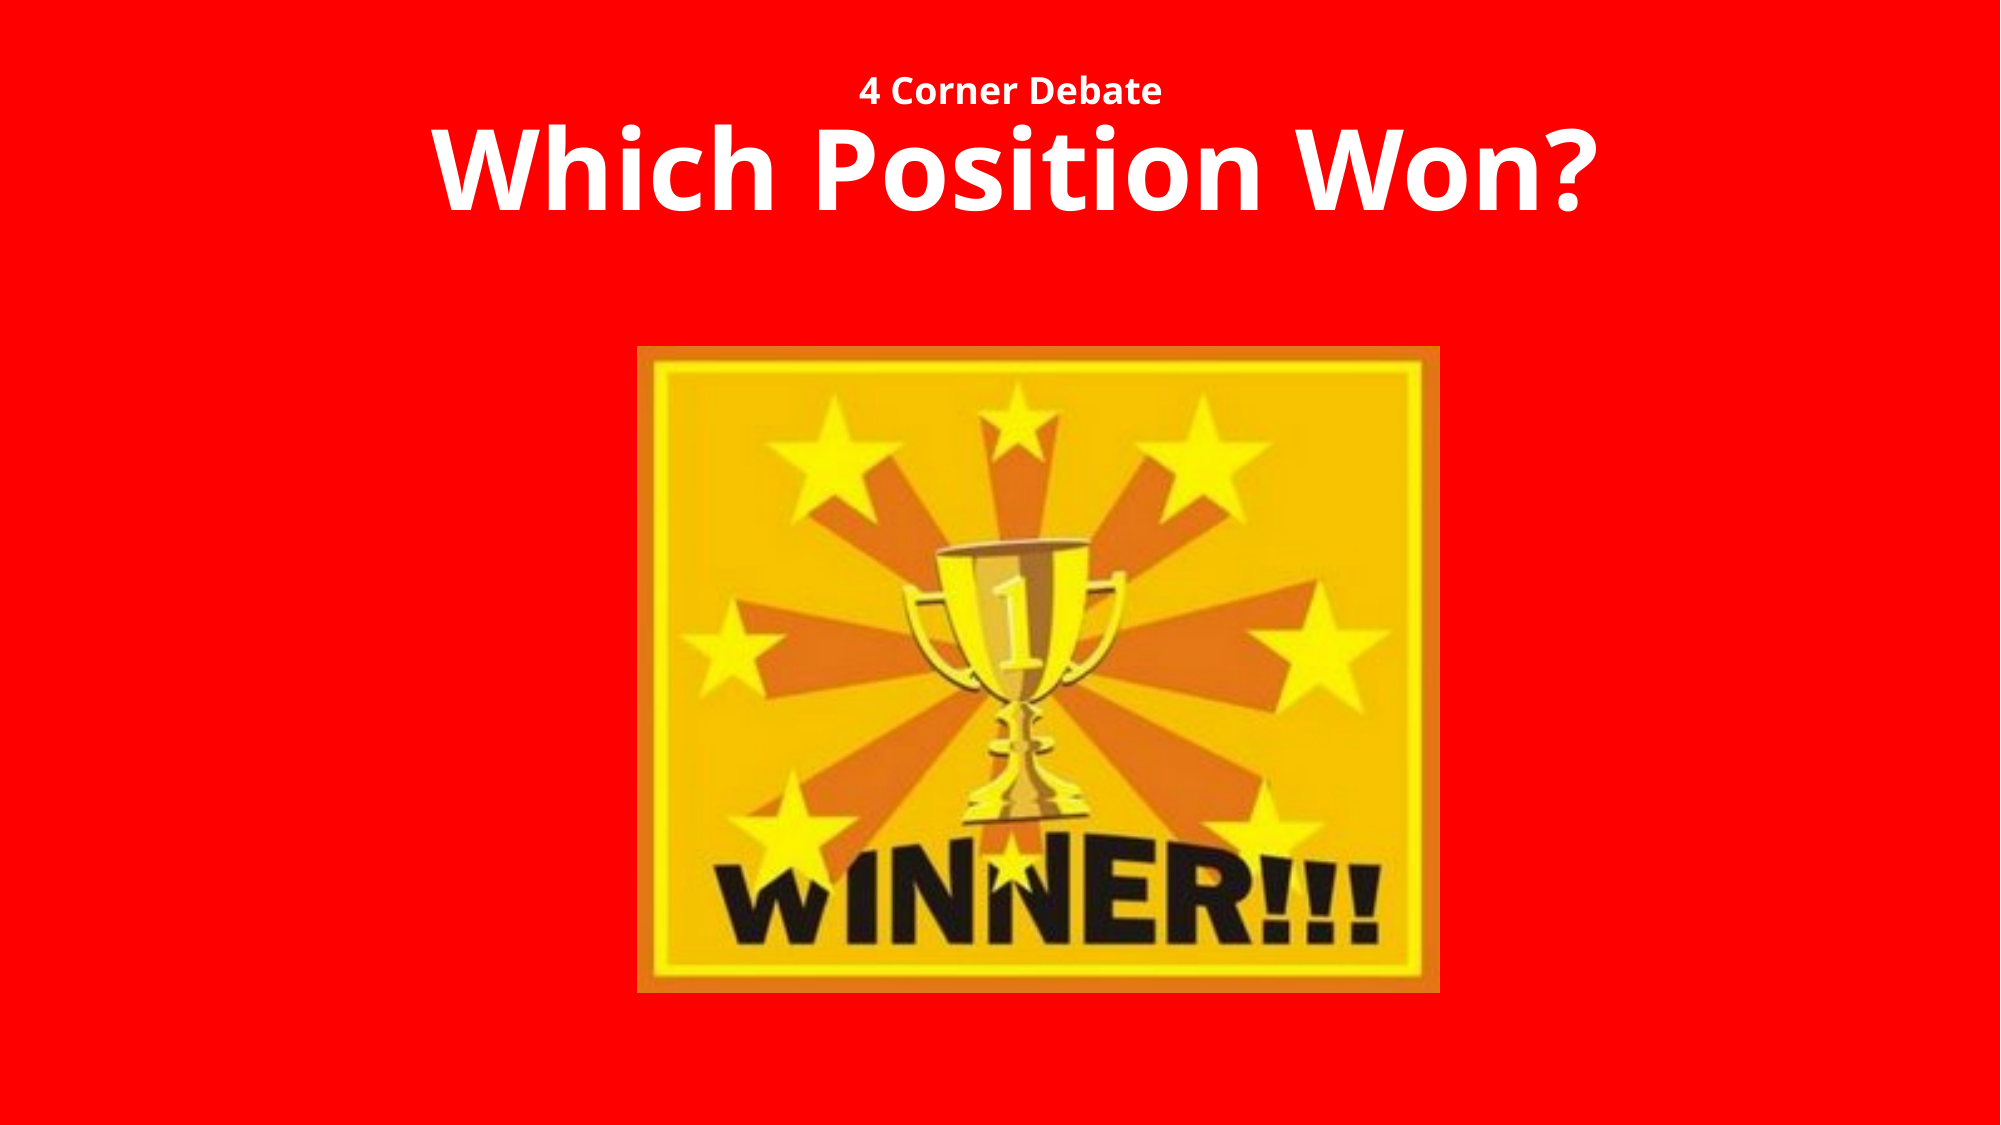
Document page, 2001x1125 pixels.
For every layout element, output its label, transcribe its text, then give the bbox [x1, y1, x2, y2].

title 4 Corner Debate Which Position Won? [48, 0, 1984, 392]
picture [637, 346, 1440, 993]
